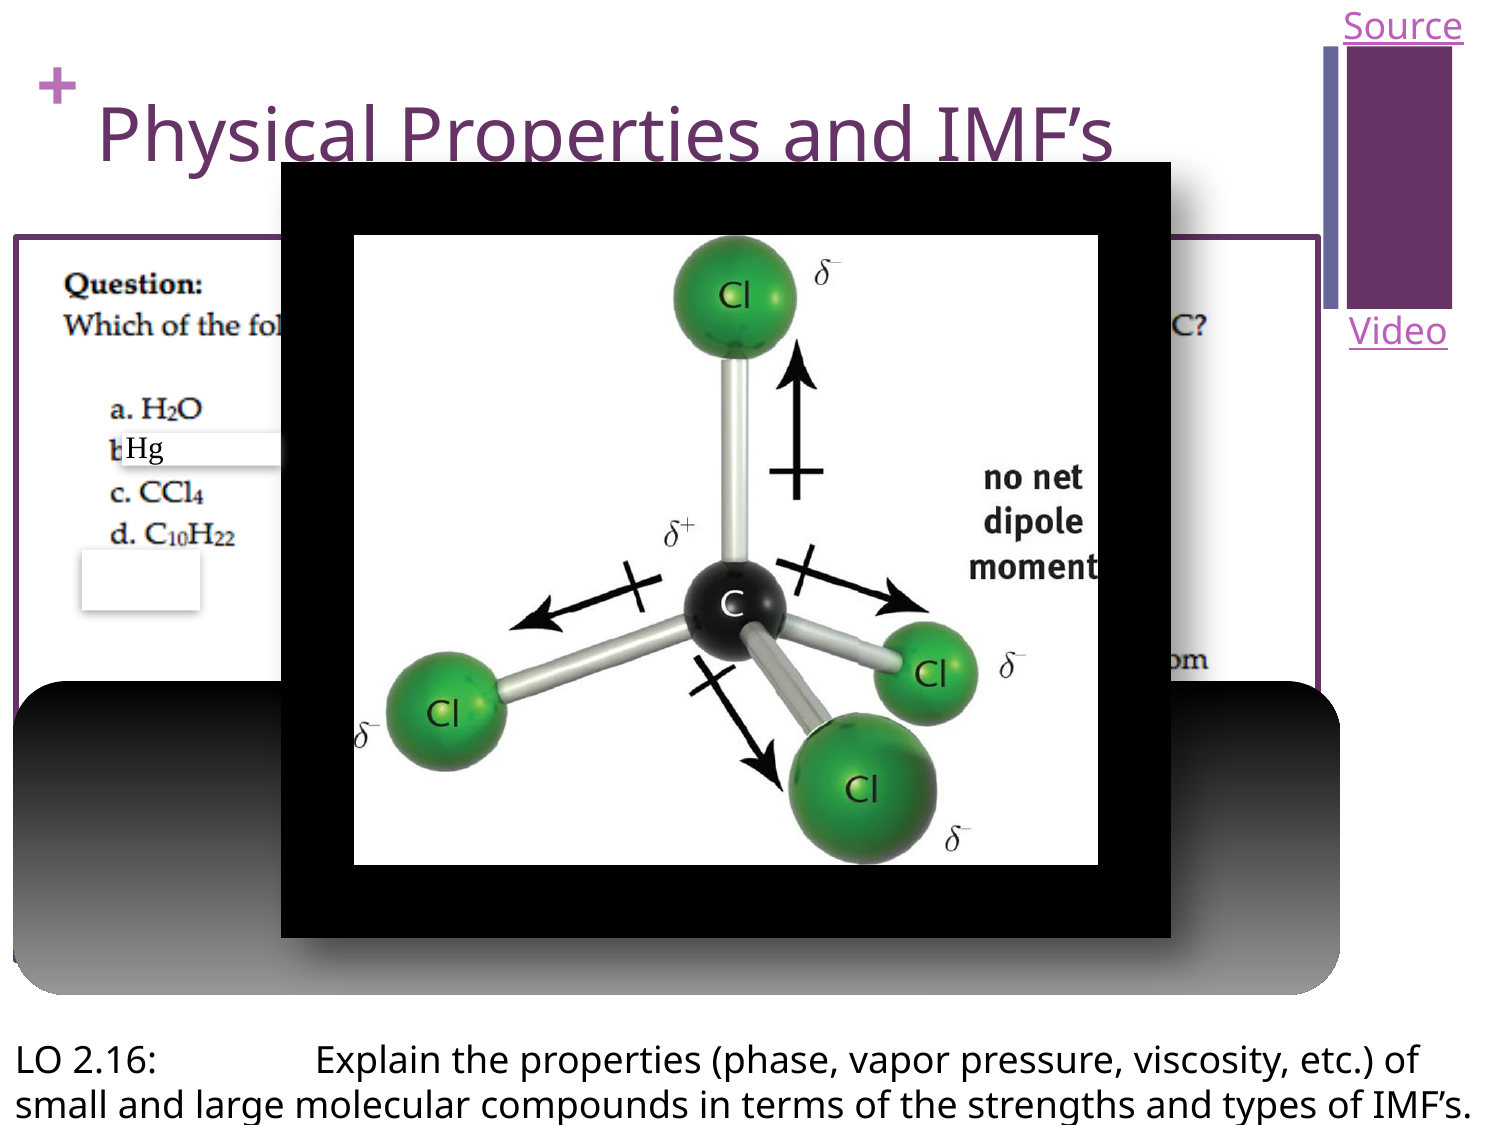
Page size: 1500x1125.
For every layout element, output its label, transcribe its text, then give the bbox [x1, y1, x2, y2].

text_box LO 2.16: Explain the properties (phase, vapor pressure, viscosity, etc.) of small and large molecular compounds in terms of the strengths and types of IMF’s. [0, 1028, 1500, 1125]
text_box Click reveals answer and explanation. [20, 693, 1341, 995]
picture [353, 234, 1099, 866]
text_box Source [1328, 0, 1489, 61]
picture [18, 239, 1316, 958]
text_box Video [1334, 299, 1481, 366]
title Physical Properties and IMF’s [81, 79, 1322, 246]
